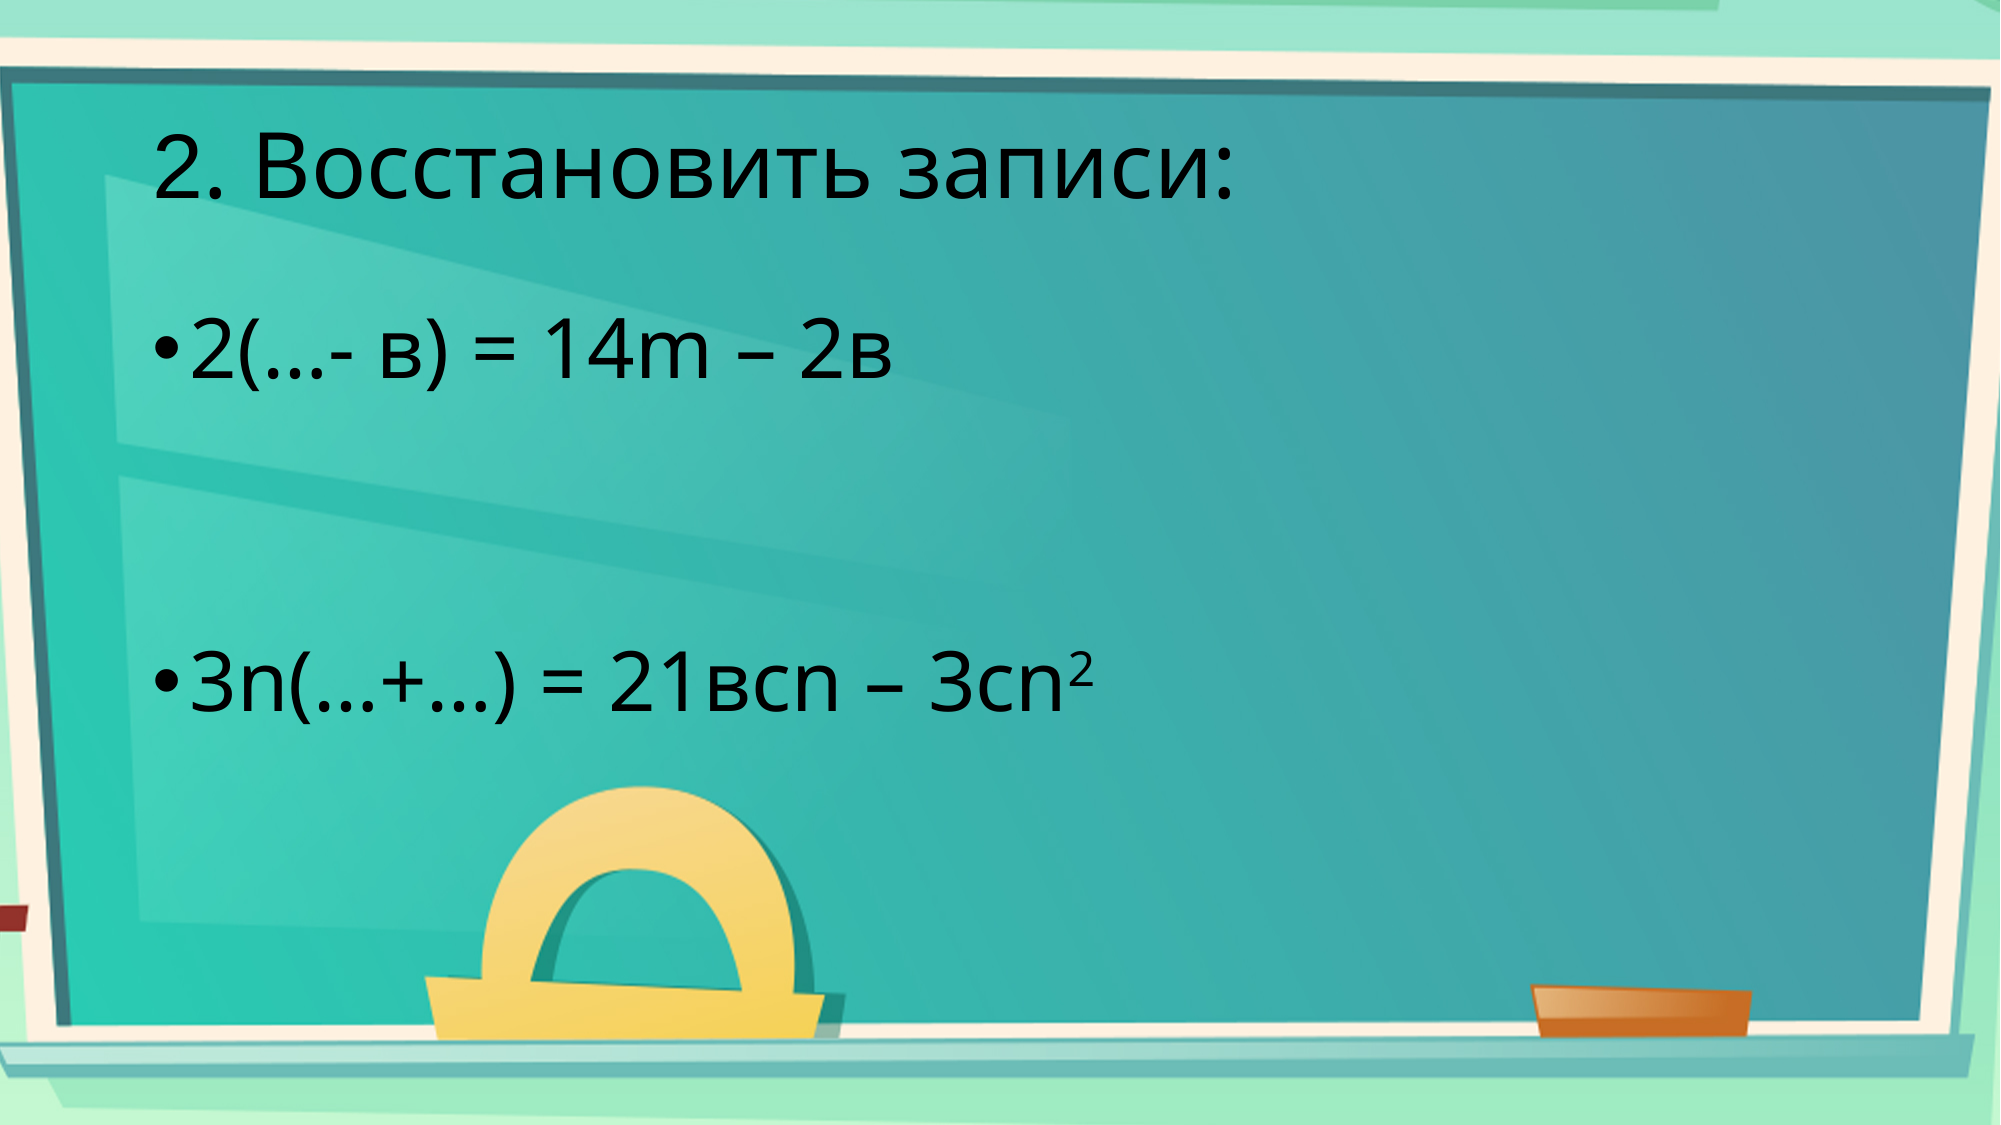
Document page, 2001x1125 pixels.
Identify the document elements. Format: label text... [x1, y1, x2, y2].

list 2(…- в) = 14m – 2в 3n(…+…) = 21всn – 3сn2 [137, 299, 1863, 1014]
title 2. Восстановить записи: [137, 59, 1863, 278]
picture [0, 0, 2000, 1125]
